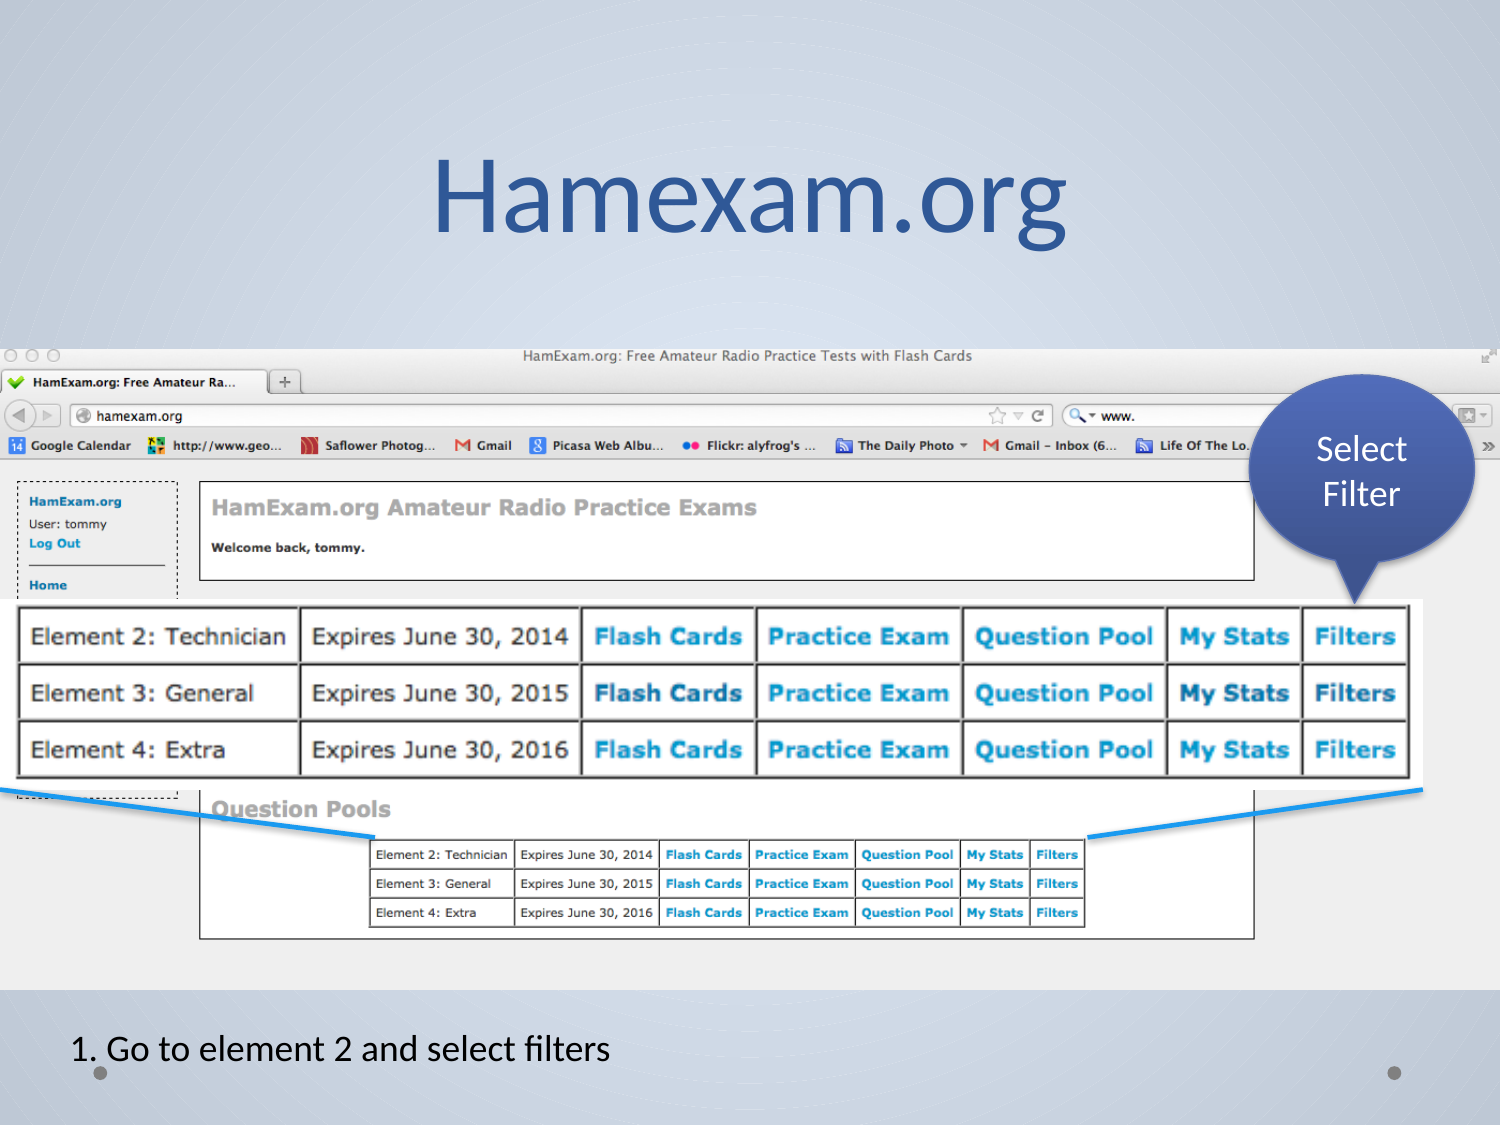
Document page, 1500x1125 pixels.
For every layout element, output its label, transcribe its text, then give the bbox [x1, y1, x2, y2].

text_box 1. Go to element 2 and select filters [54, 1016, 627, 1077]
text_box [0, 789, 1424, 838]
picture [0, 349, 1500, 990]
title Hamexam.org [75, 0, 1425, 263]
